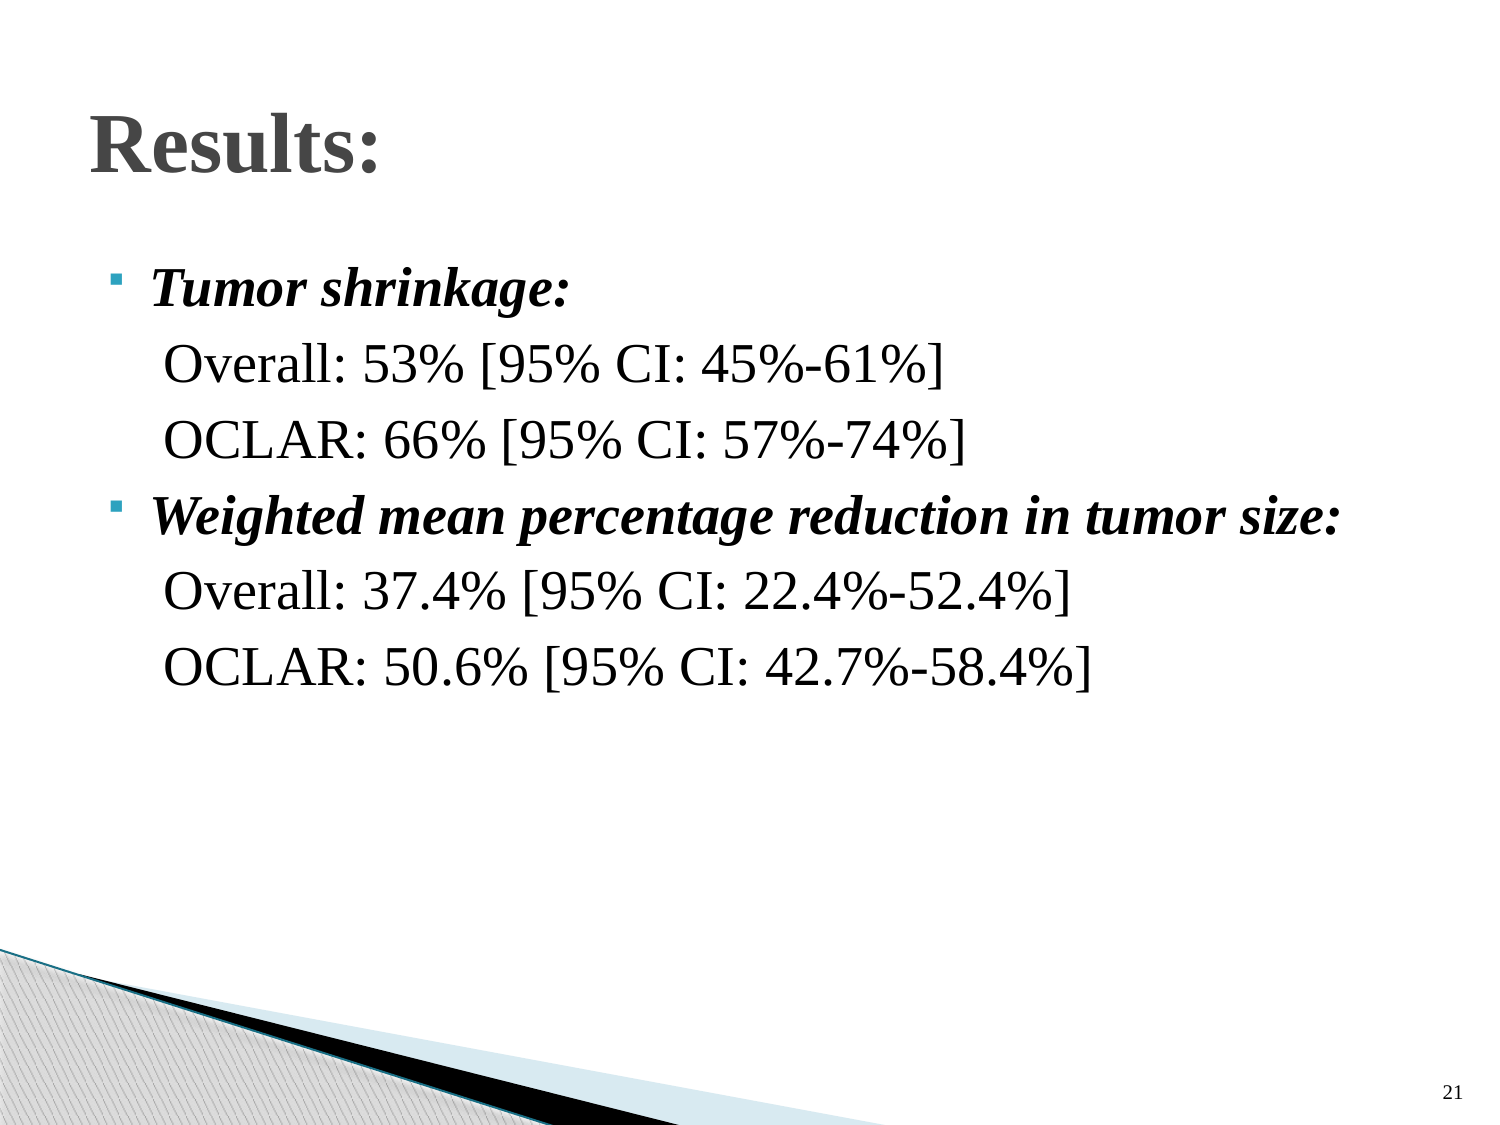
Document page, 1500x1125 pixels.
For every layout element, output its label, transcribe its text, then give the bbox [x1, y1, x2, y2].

title Results: [75, 45, 1425, 233]
list Tumor shrinkage: Overall: 53% [95% CI: 45%-61%] OCLAR: 66% [95% CI: 57%-74%] Weighted mean percentage reduction in tumor size: Overall: 37.4% [95% CI: 22.4%-52.4%] OCLAR: 50.6% [95% CI: 42.7%-58.4%] [75, 243, 1425, 986]
slide_number 21 [1418, 1051, 1479, 1112]
